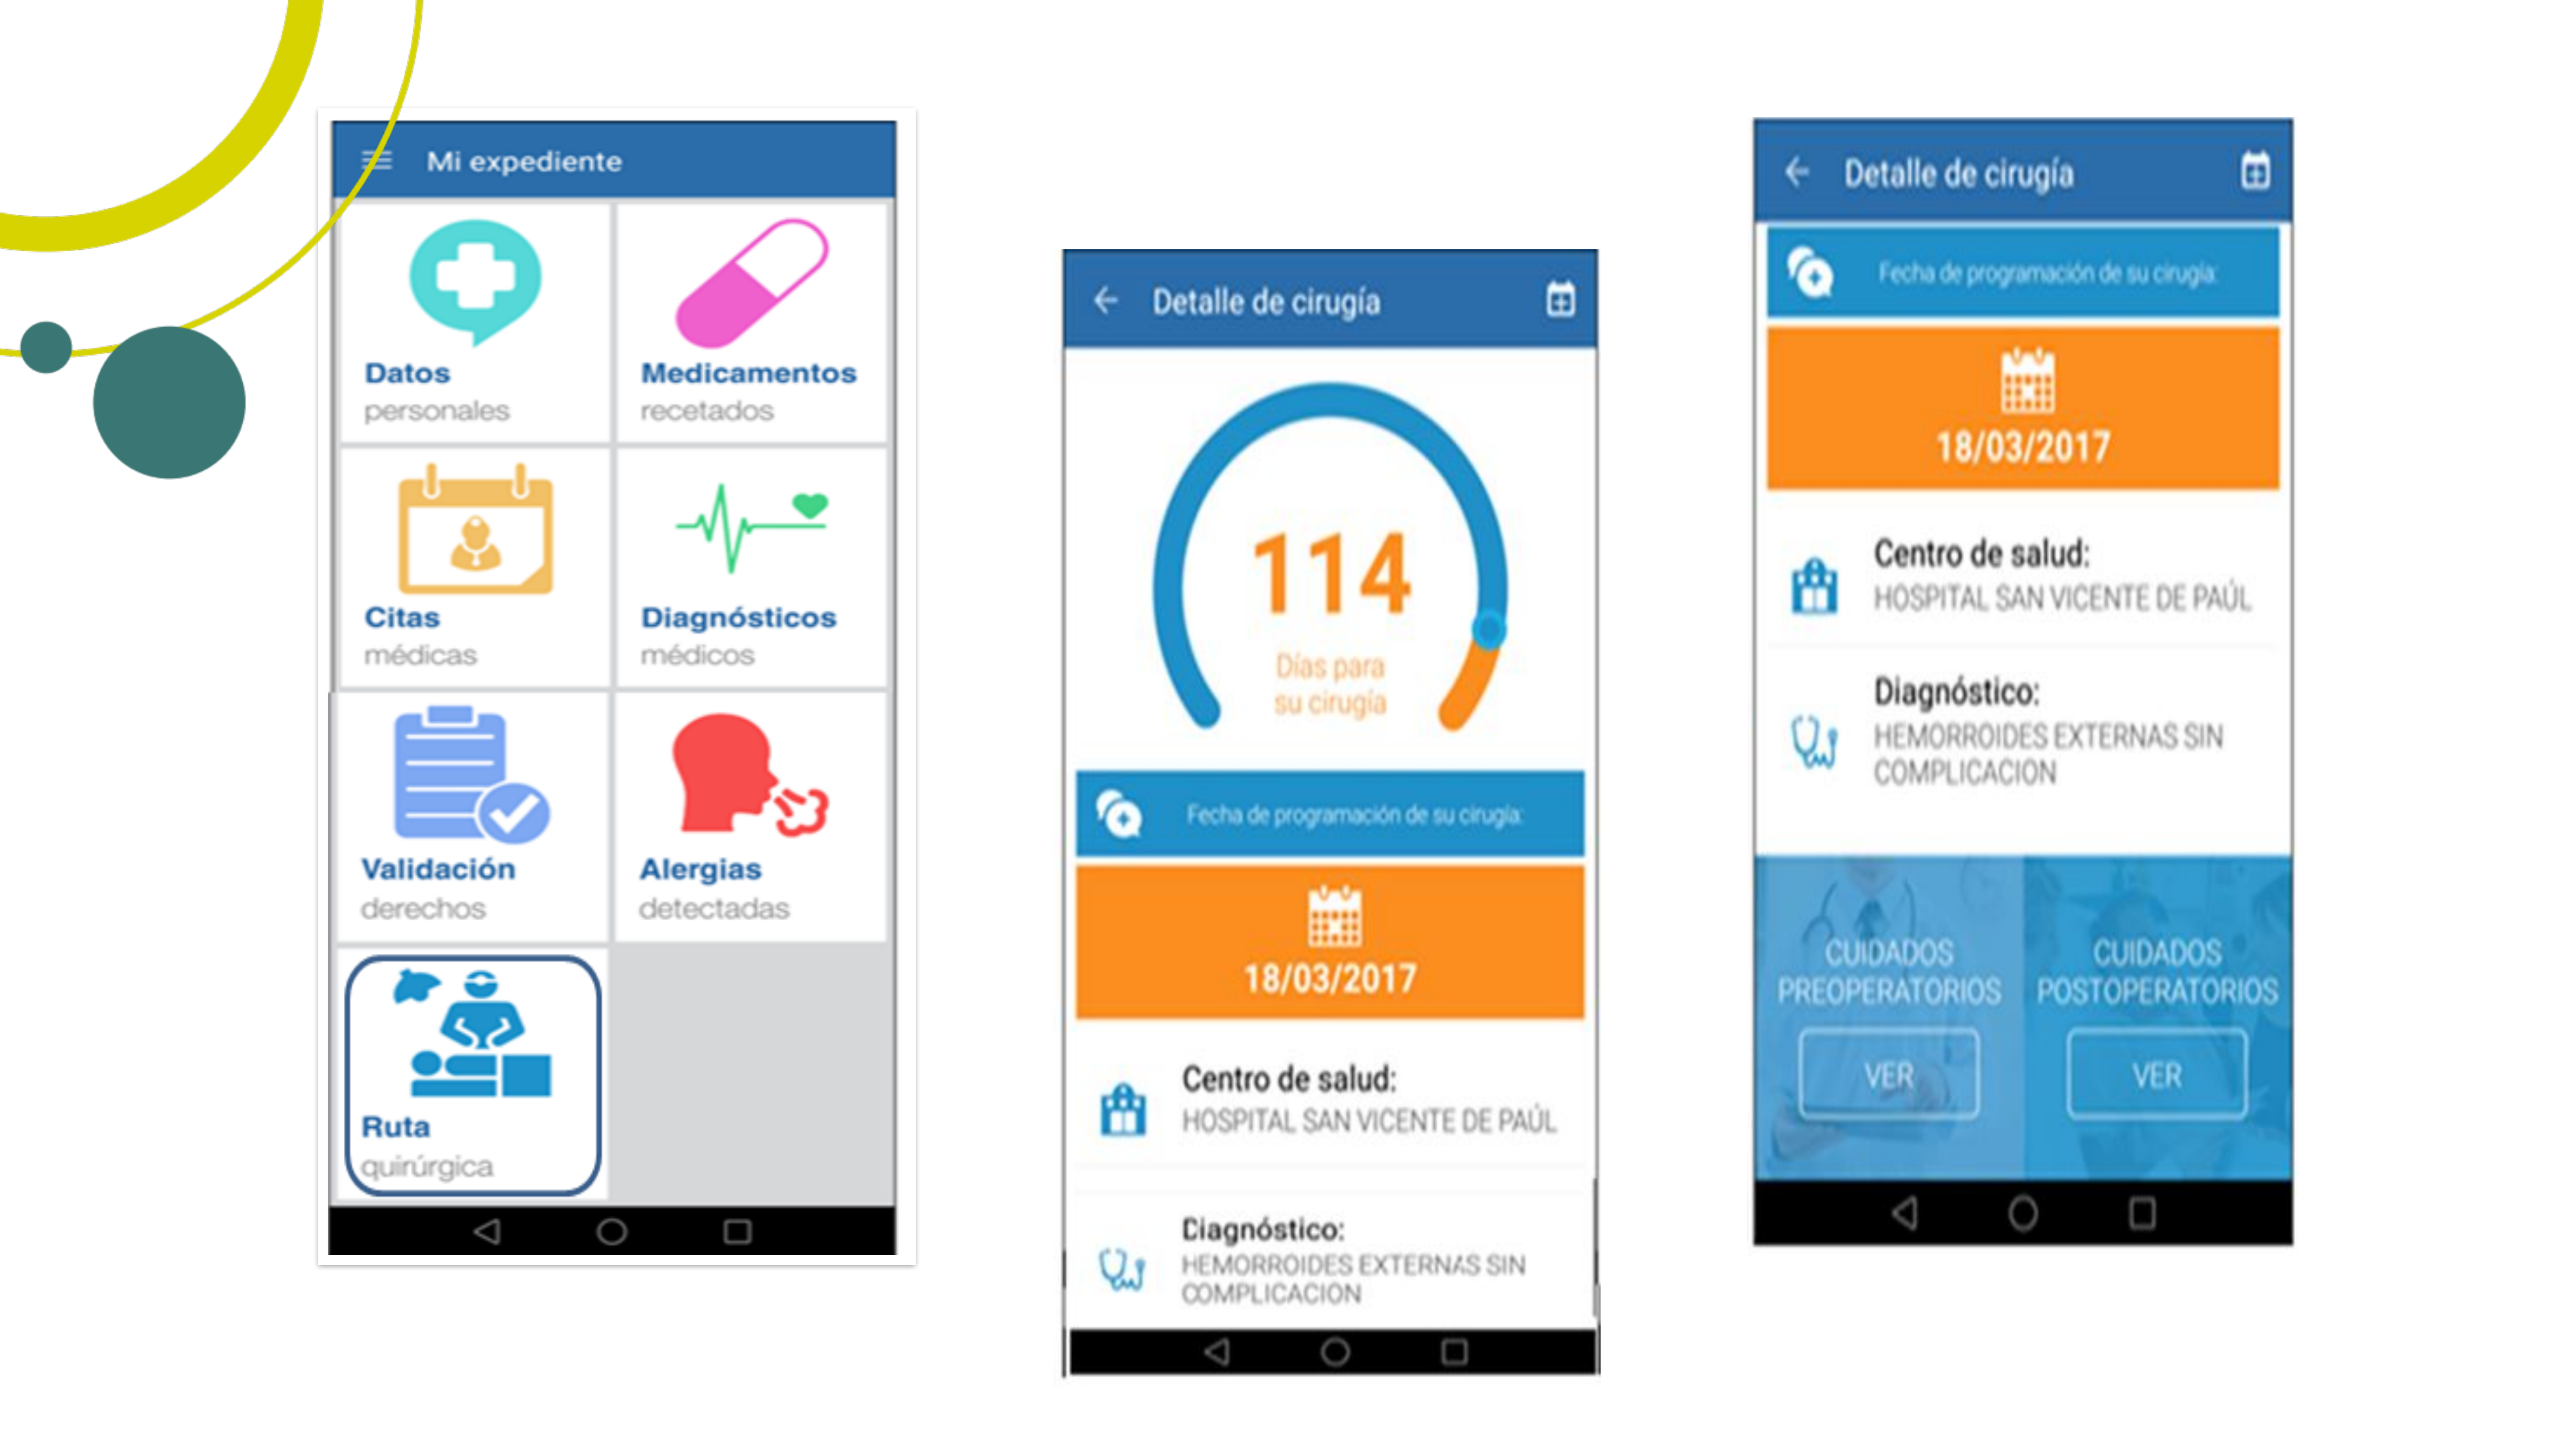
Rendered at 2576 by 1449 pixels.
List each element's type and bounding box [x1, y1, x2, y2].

picture [0, 0, 907, 1256]
picture [1052, 249, 1602, 1387]
picture [1747, 117, 2298, 1256]
